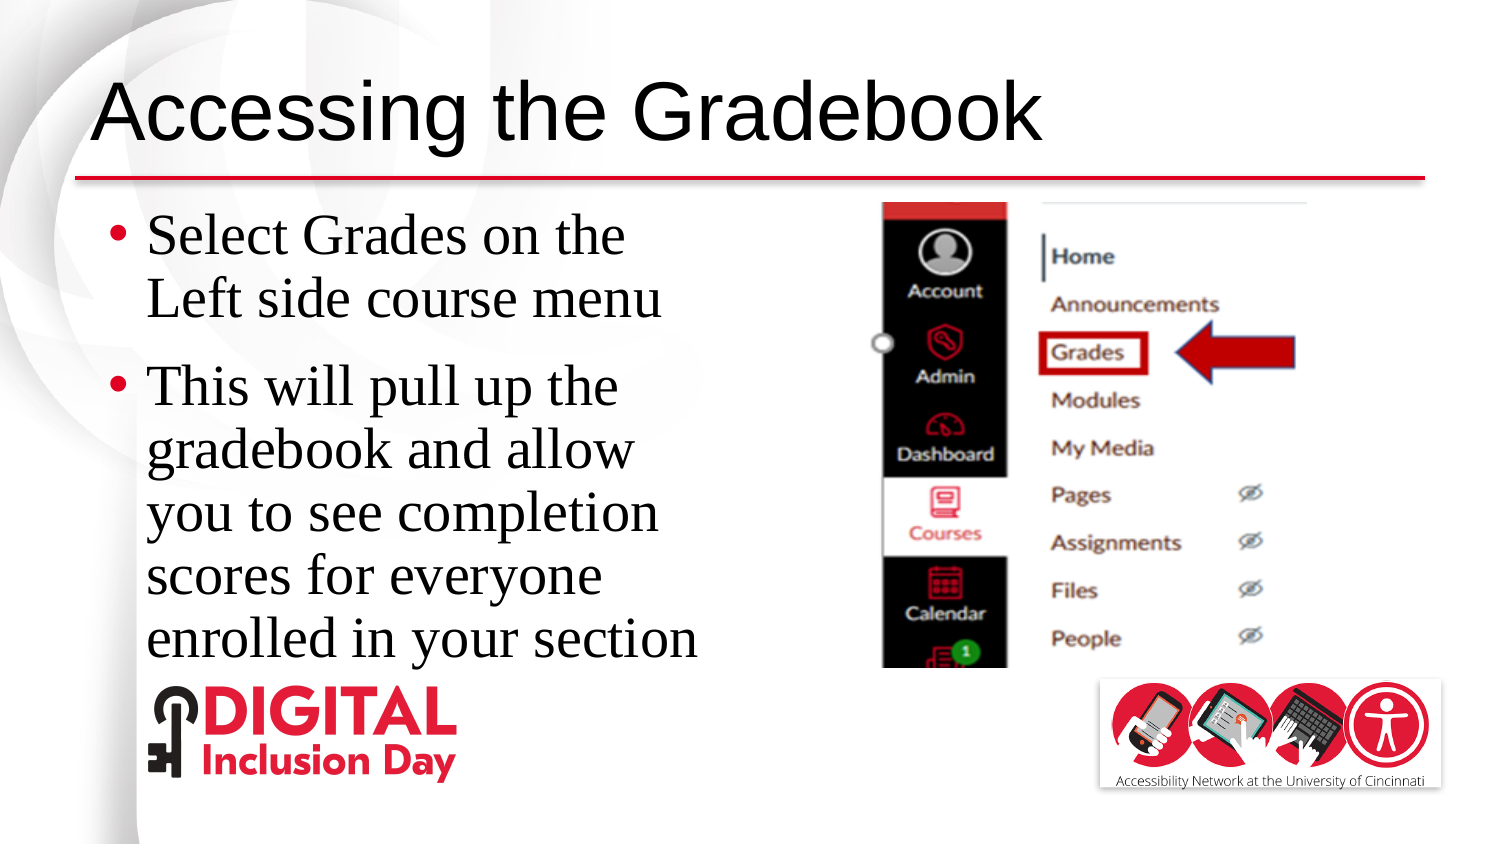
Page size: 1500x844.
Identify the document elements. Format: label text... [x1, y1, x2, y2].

title Accessing the Gradebook [75, 37, 1425, 178]
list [865, 202, 1308, 669]
picture [0, 0, 1500, 844]
list Select Grades on the Left side course menu This will pull up the gradebook and allow you to see completion scores for everyone enrolled in your section [75, 196, 738, 754]
